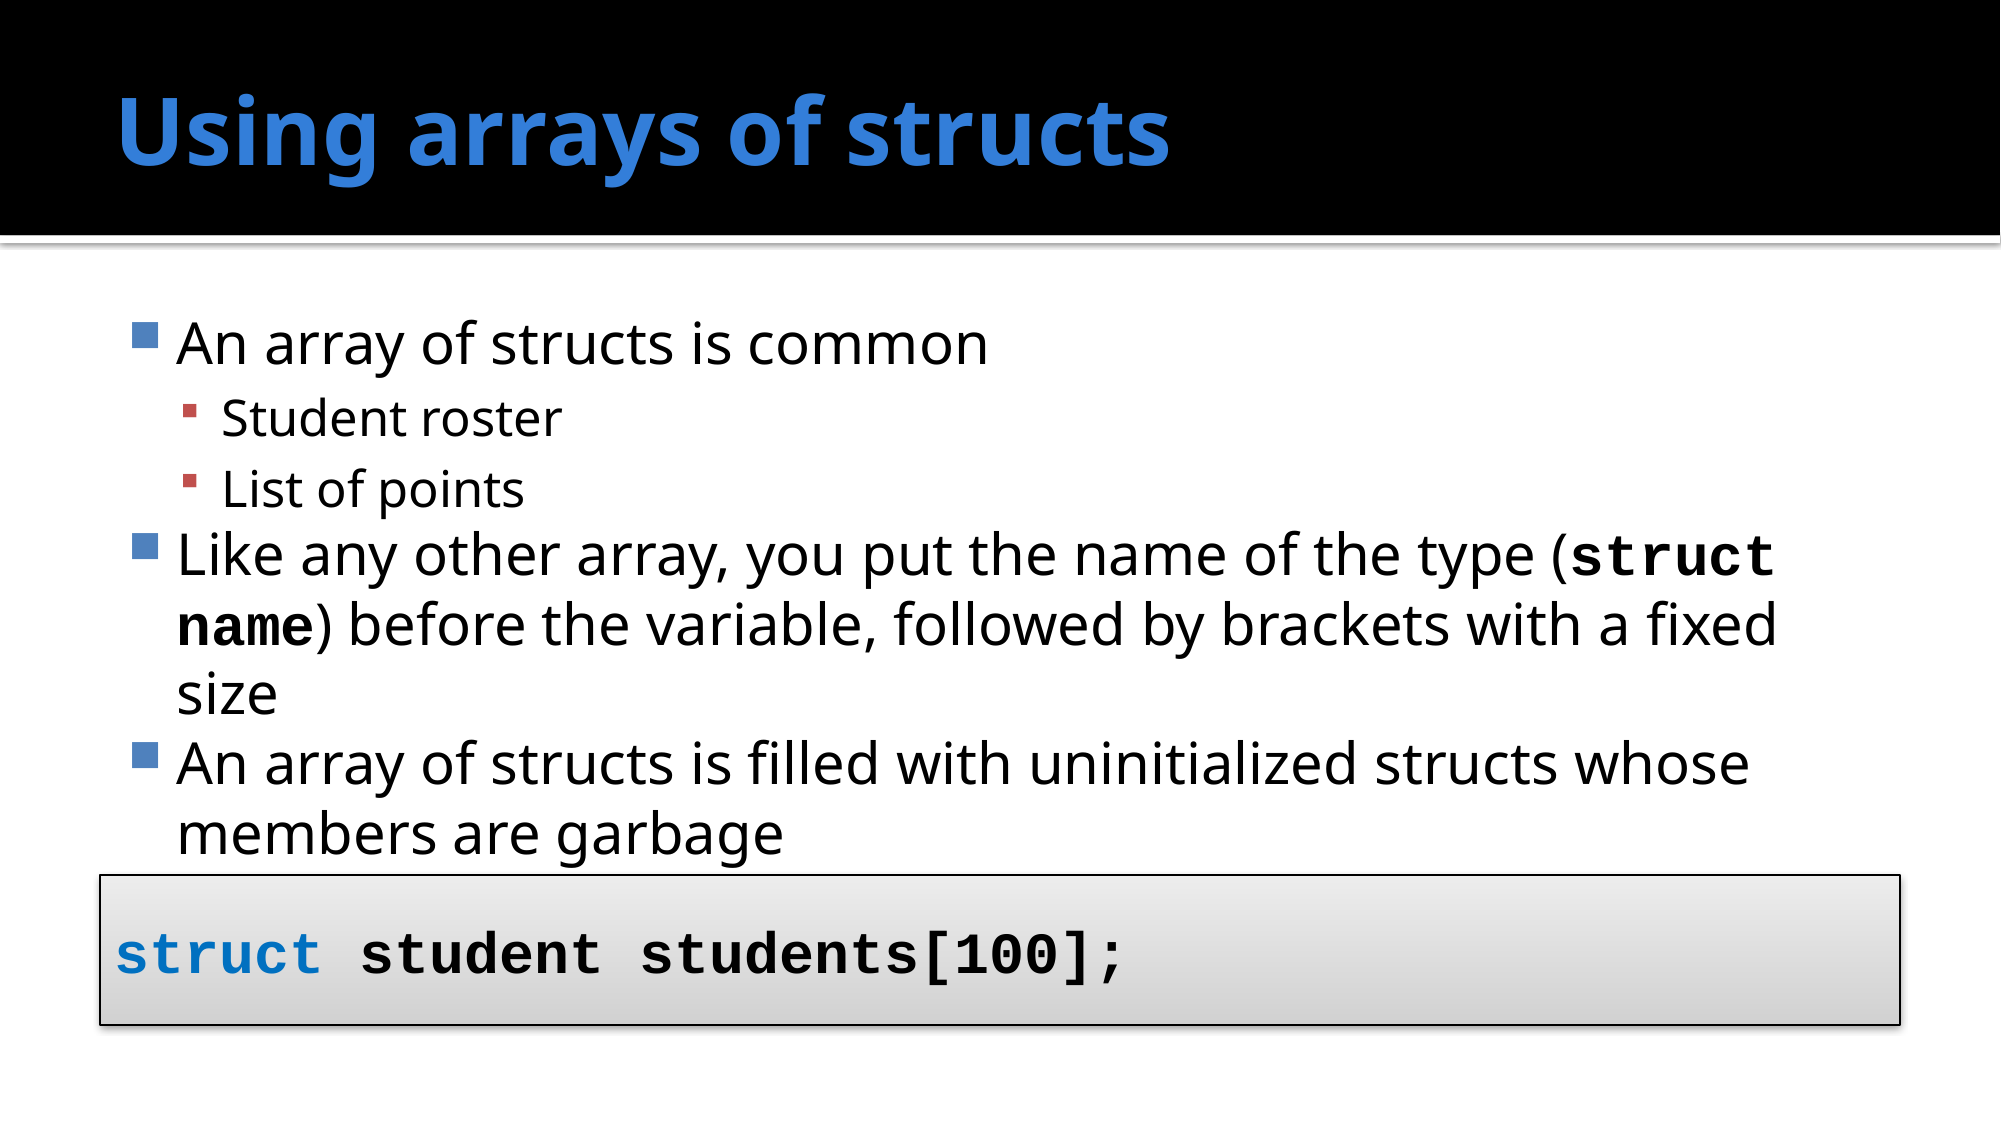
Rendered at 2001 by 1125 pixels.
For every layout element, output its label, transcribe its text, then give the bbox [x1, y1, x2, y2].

title Using arrays of structs [99, 25, 1900, 231]
text_box struct student students[100]; [99, 874, 1901, 1026]
list An array of structs is common Student roster List of points Like any other array, you put the name of the type (struct name) before the variable, followed by brackets with a fixed size An array of structs is filled with uninitialized structs whose members are garbage [99, 291, 1900, 874]
